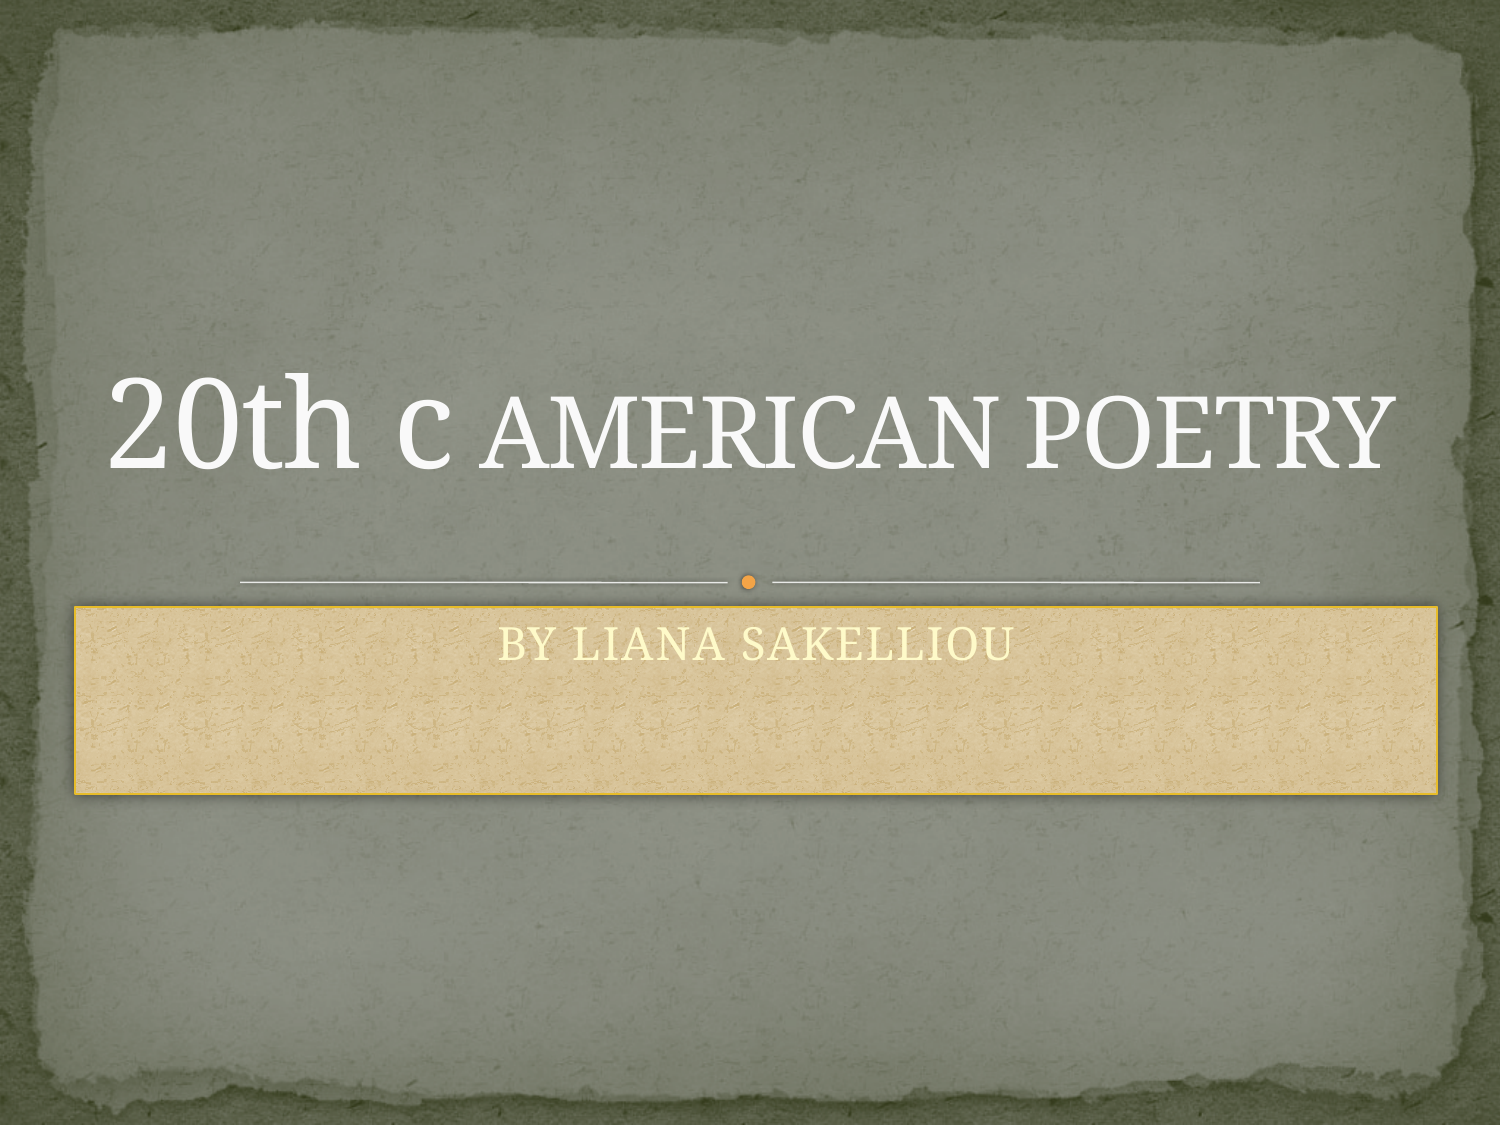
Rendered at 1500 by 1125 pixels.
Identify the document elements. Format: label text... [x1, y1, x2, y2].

subtitle BY LIANA SAKELLIOU [74, 622, 1438, 795]
title 20th c AMERICAN POETRY [0, 0, 1500, 622]
